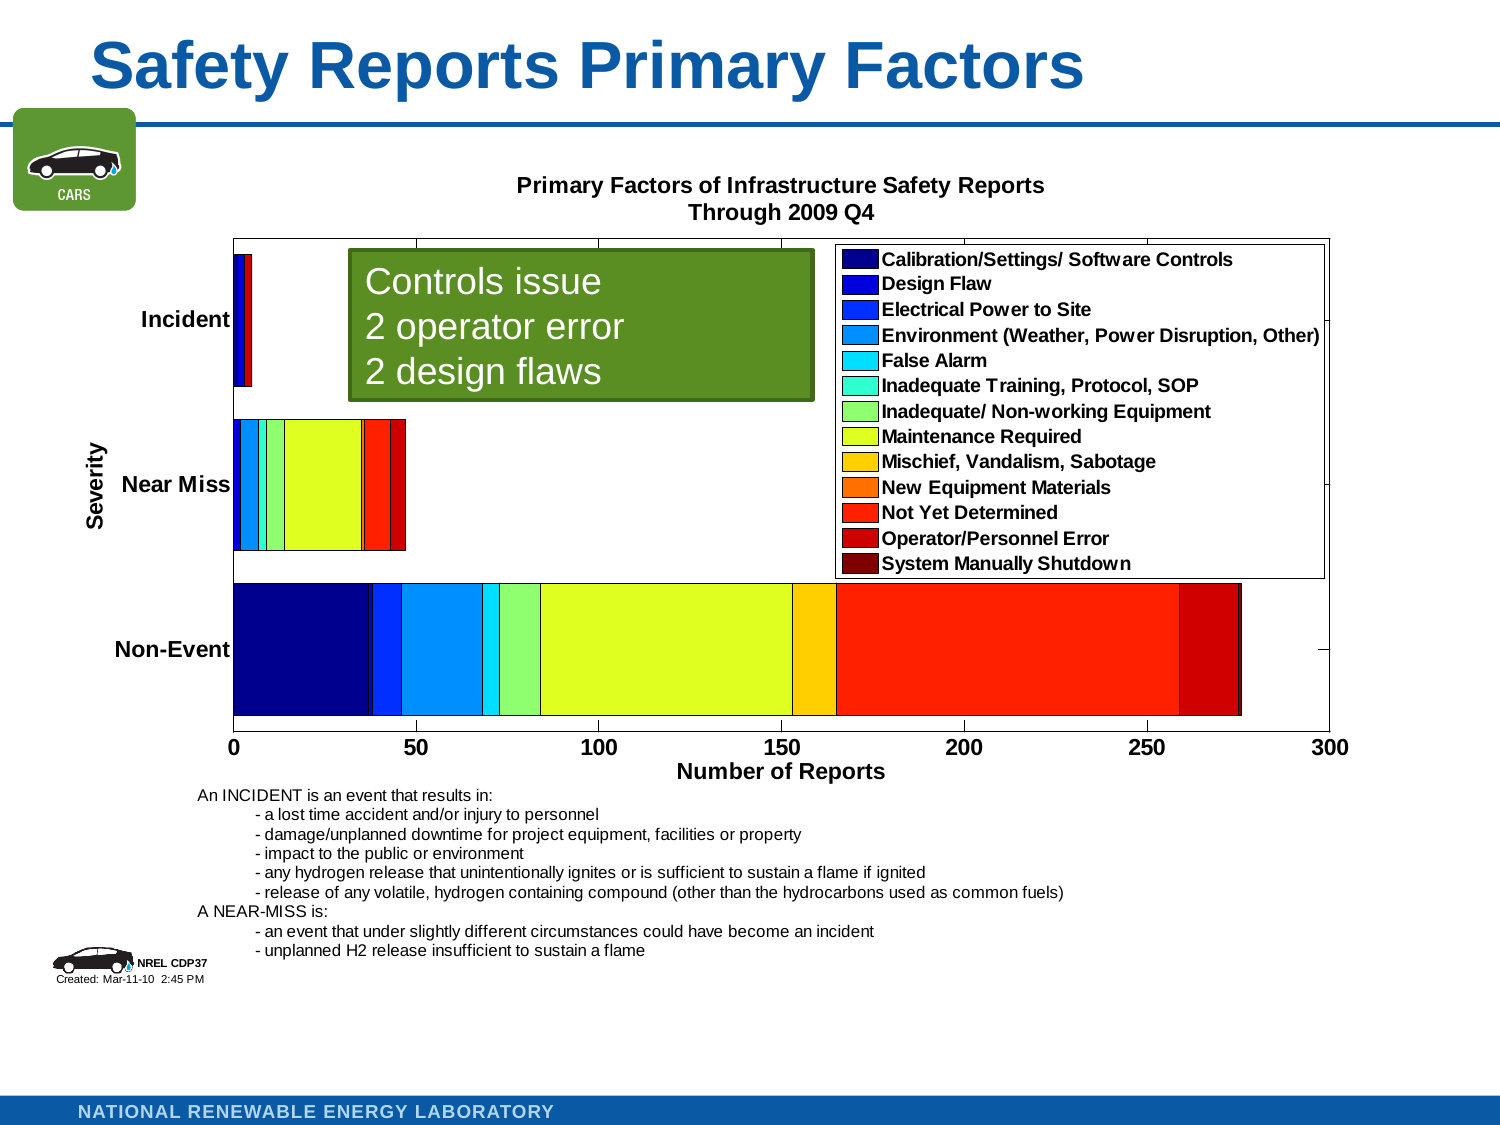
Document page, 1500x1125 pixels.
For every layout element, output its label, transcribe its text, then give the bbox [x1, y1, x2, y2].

title Safety Reports Primary Factors [75, 14, 1488, 111]
picture [0, 99, 1465, 1013]
